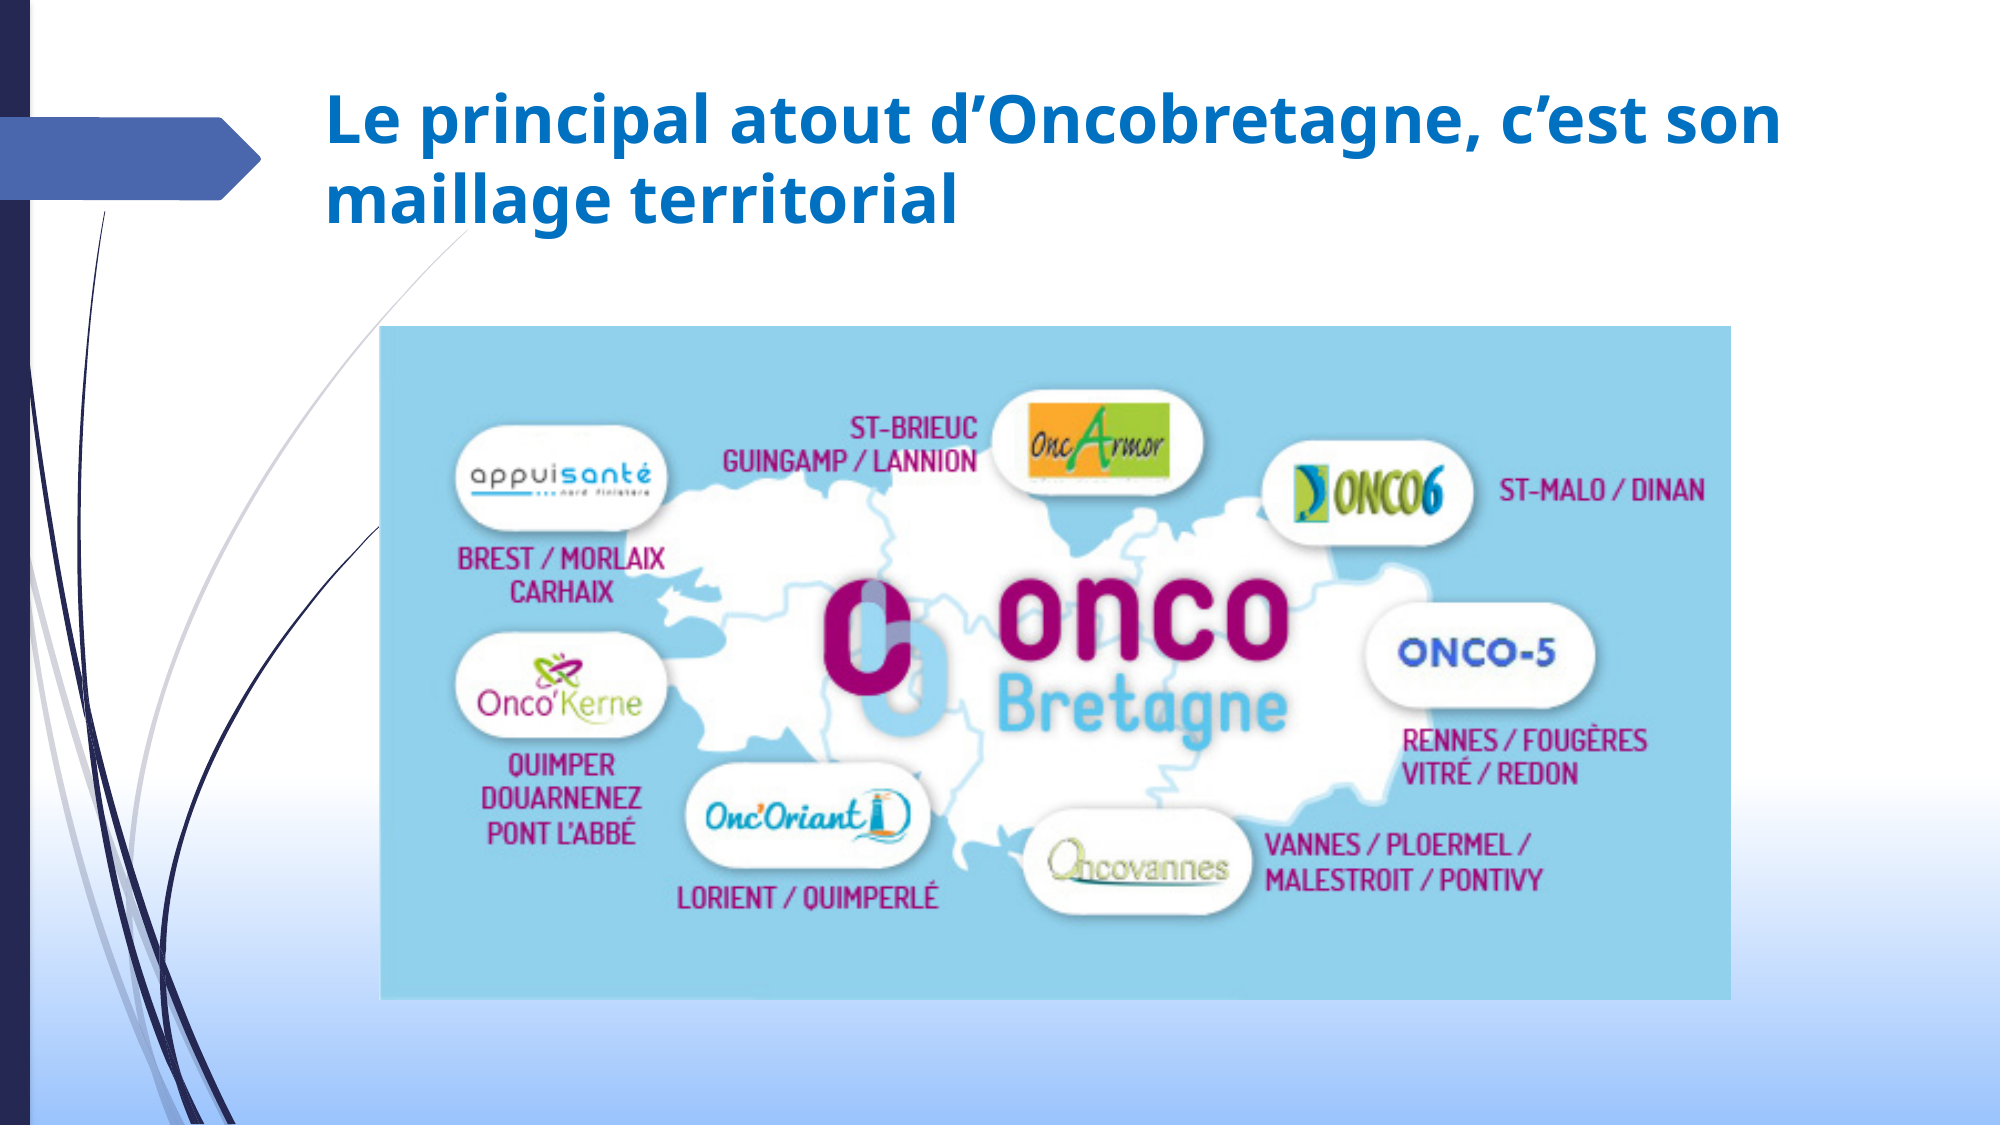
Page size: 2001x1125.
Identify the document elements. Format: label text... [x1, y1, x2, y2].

picture [379, 326, 1731, 1001]
text_box Le principal atout d’Oncobretagne, c’est son maillage territorial [309, 69, 1917, 324]
